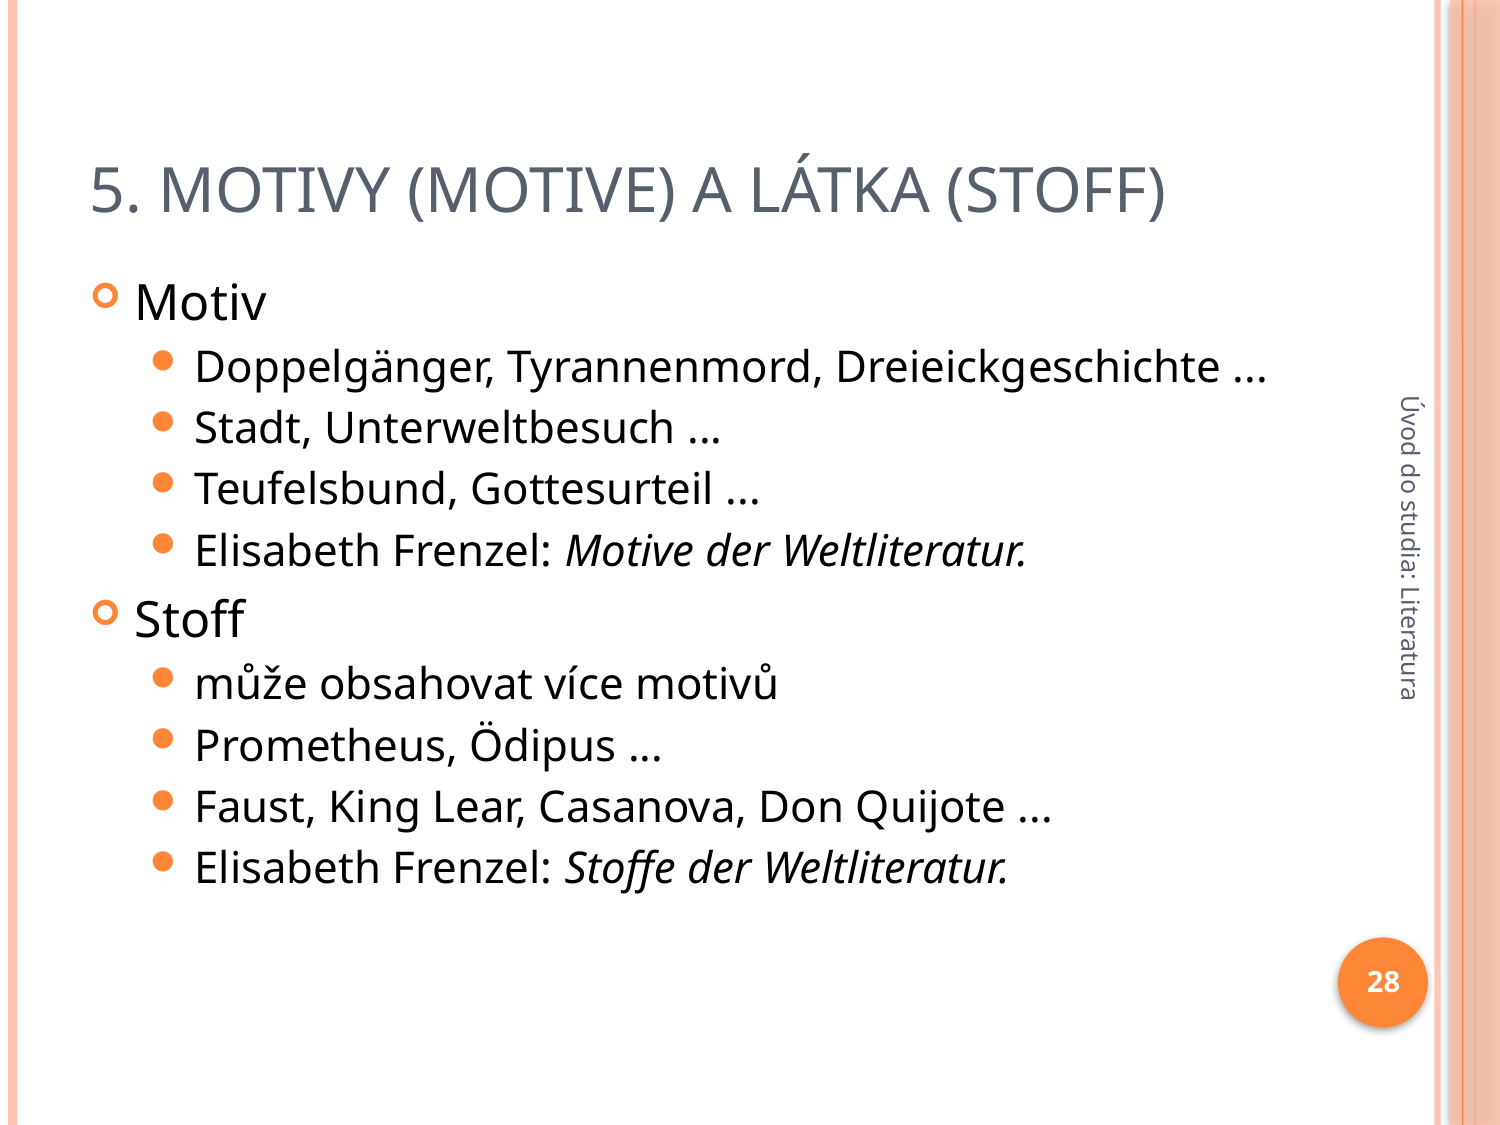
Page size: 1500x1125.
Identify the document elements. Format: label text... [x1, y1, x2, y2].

slide_number 28 [1333, 940, 1434, 1027]
title 5. Motivy (Motive) a látka (Stoff) [75, 45, 1300, 233]
footer Úvod do studia: Literatura [1379, 380, 1440, 906]
list Motiv Doppelgänger, Tyrannenmord, Dreieickgeschichte ... Stadt, Unterweltbesuch ... Teufelsbund, Gottesurteil ... Elisabeth Frenzel: Motive der Weltliteratur. Stoff může obsahovat více motivů Prometheus, Ödipus ... Faust, King Lear, Casanova, Don Quijote ... Elisabeth Frenzel: Stoffe der Weltliteratur. [75, 262, 1300, 1062]
